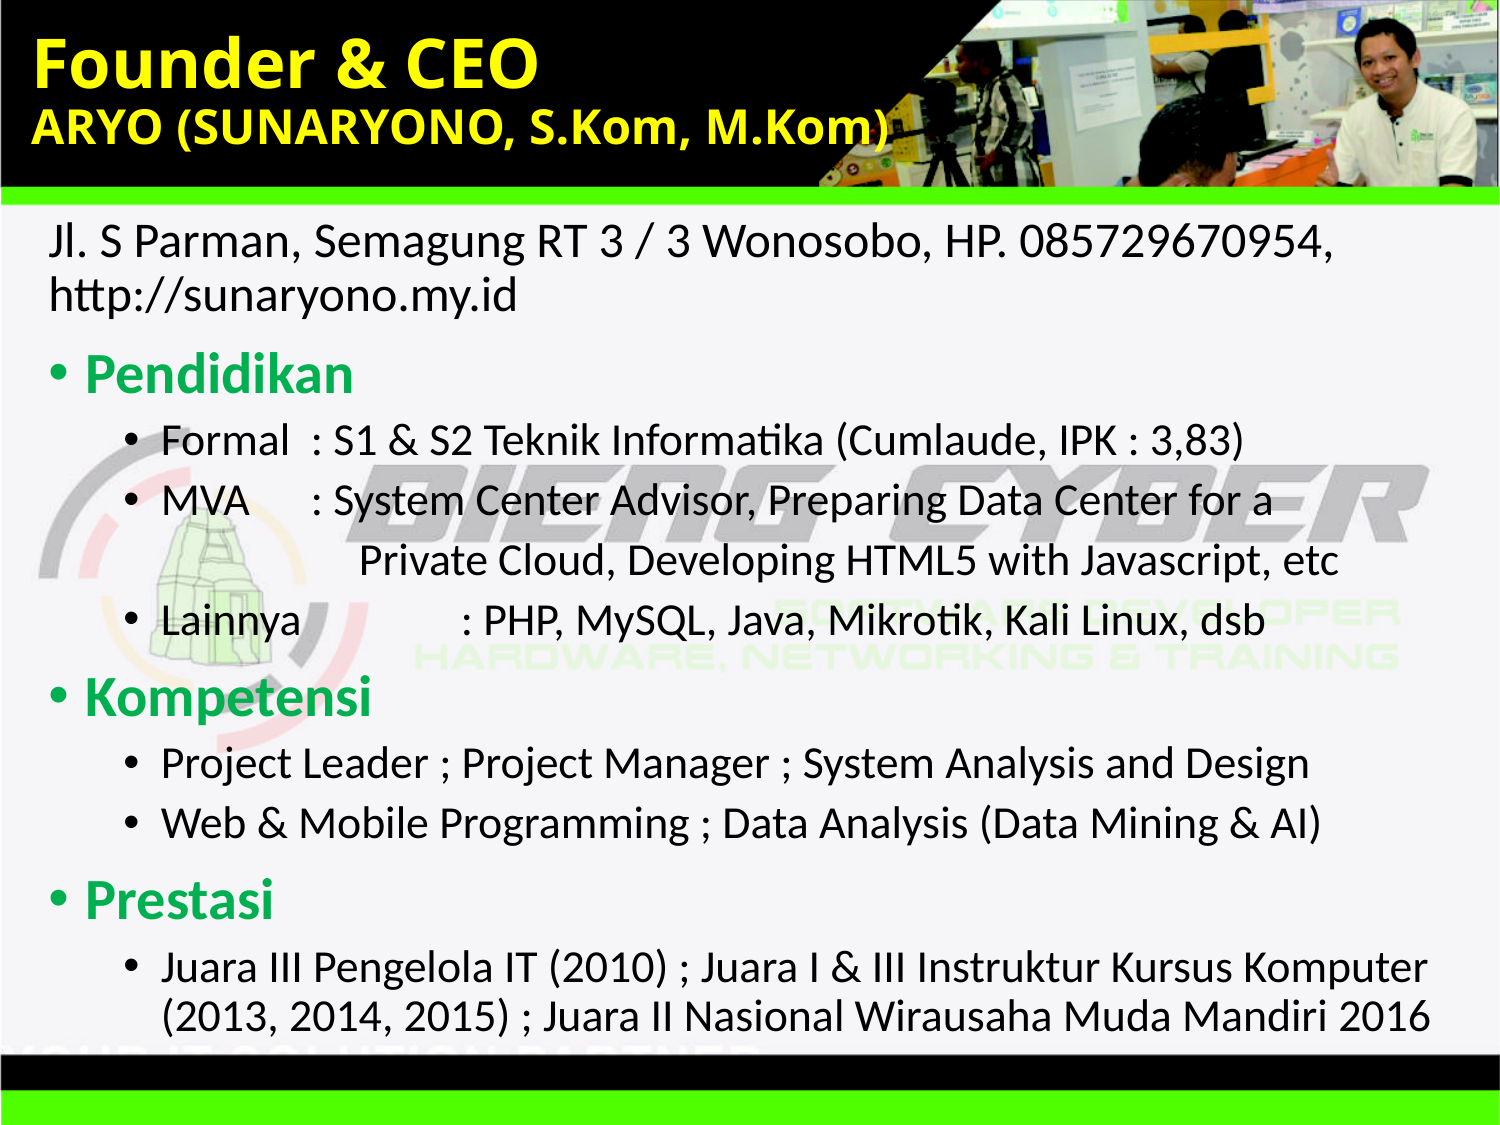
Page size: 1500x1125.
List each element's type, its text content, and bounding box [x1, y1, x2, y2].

title Founder & CEO ARYO (SUNARYONO, S.Kom, M.Kom) [16, 21, 1310, 163]
picture [0, 0, 1500, 1125]
list Jl. S Parman, Semagung RT 3 / 3 Wonosobo, HP. 085729670954, http://sunaryono.my.id Pendidikan Formal : S1 & S2 Teknik Informatika (Cumlaude, IPK : 3,83) MVA : System Center Advisor, Preparing Data Center for a Private Cloud, Developing HTML5 with Javascript, etc Lainnya : PHP, MySQL, Java, Mikrotik, Kali Linux, dsb Kompetensi Project Leader ; Project Manager ; System Analysis and Design Web & Mobile Programming ; Data Analysis (Data Mining & AI) Prestasi Juara III Pengelola IT (2010) ; Juara I & III Instruktur Kursus Komputer (2013, 2014, 2015) ; Juara II Nasional Wirausaha Muda Mandiri 2016 [33, 206, 1464, 1094]
